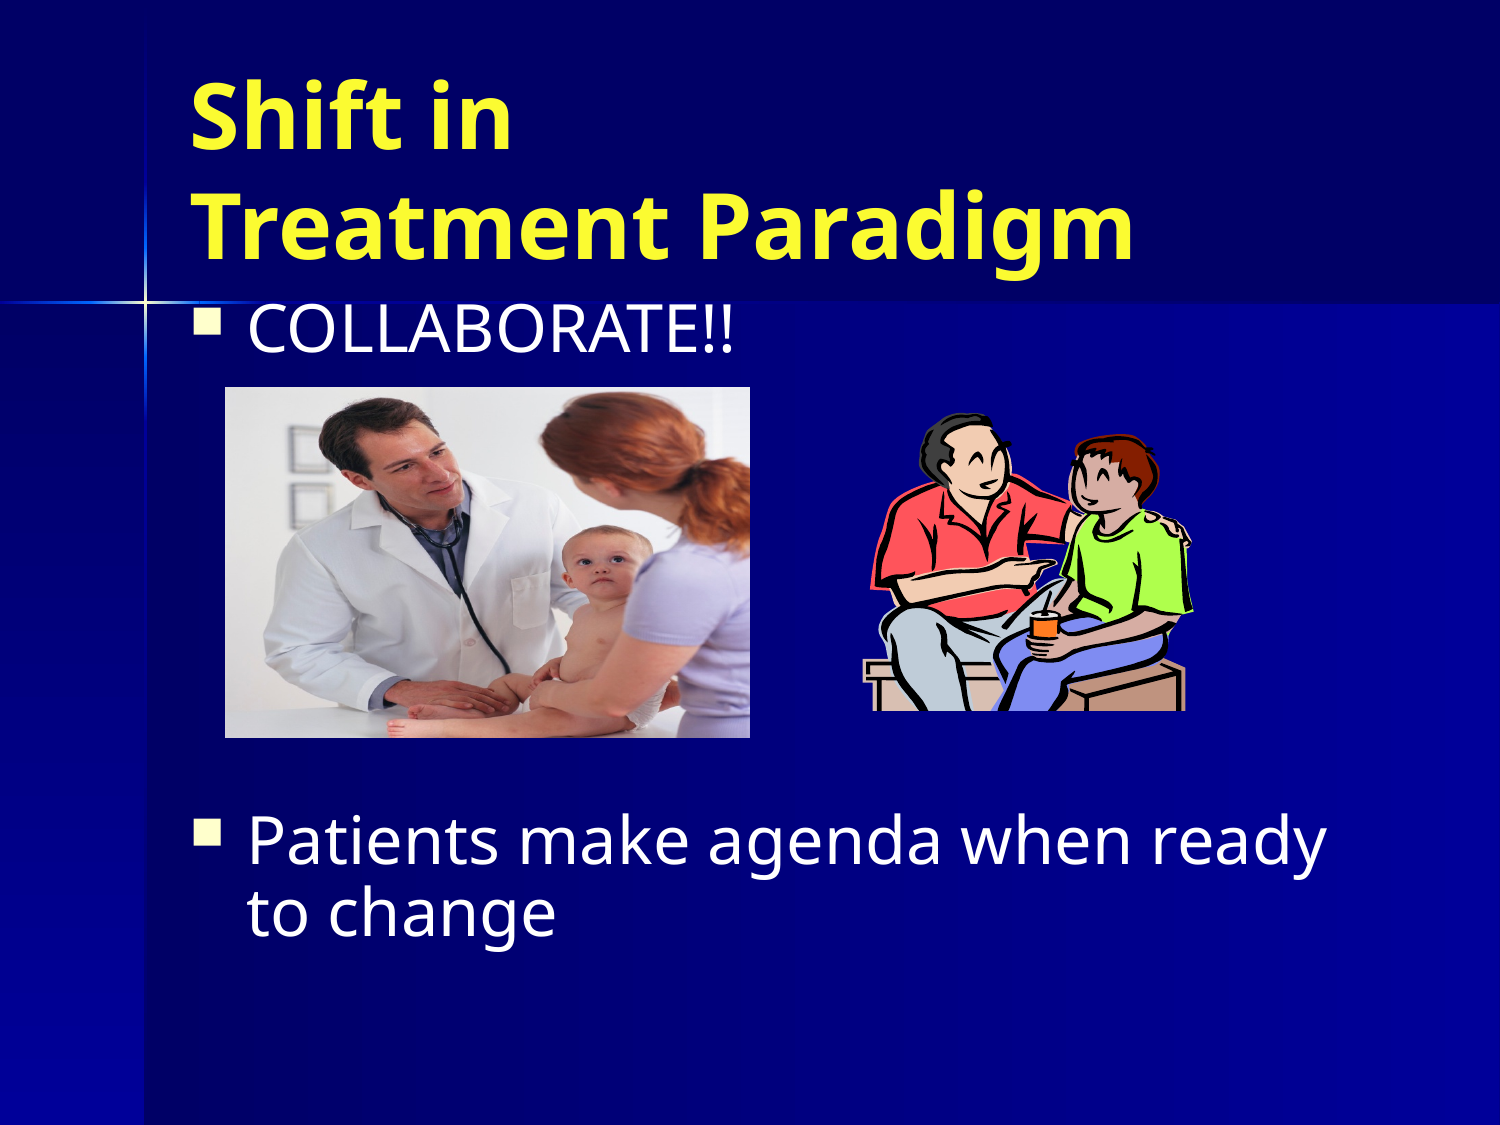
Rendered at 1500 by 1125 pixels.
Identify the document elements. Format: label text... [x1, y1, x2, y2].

list COLLABORATE!! Patients make agenda when ready to change [174, 287, 1413, 1001]
picture [862, 412, 1194, 712]
picture [224, 387, 751, 738]
title Shift in Treatment Paradigm [174, 49, 1413, 286]
